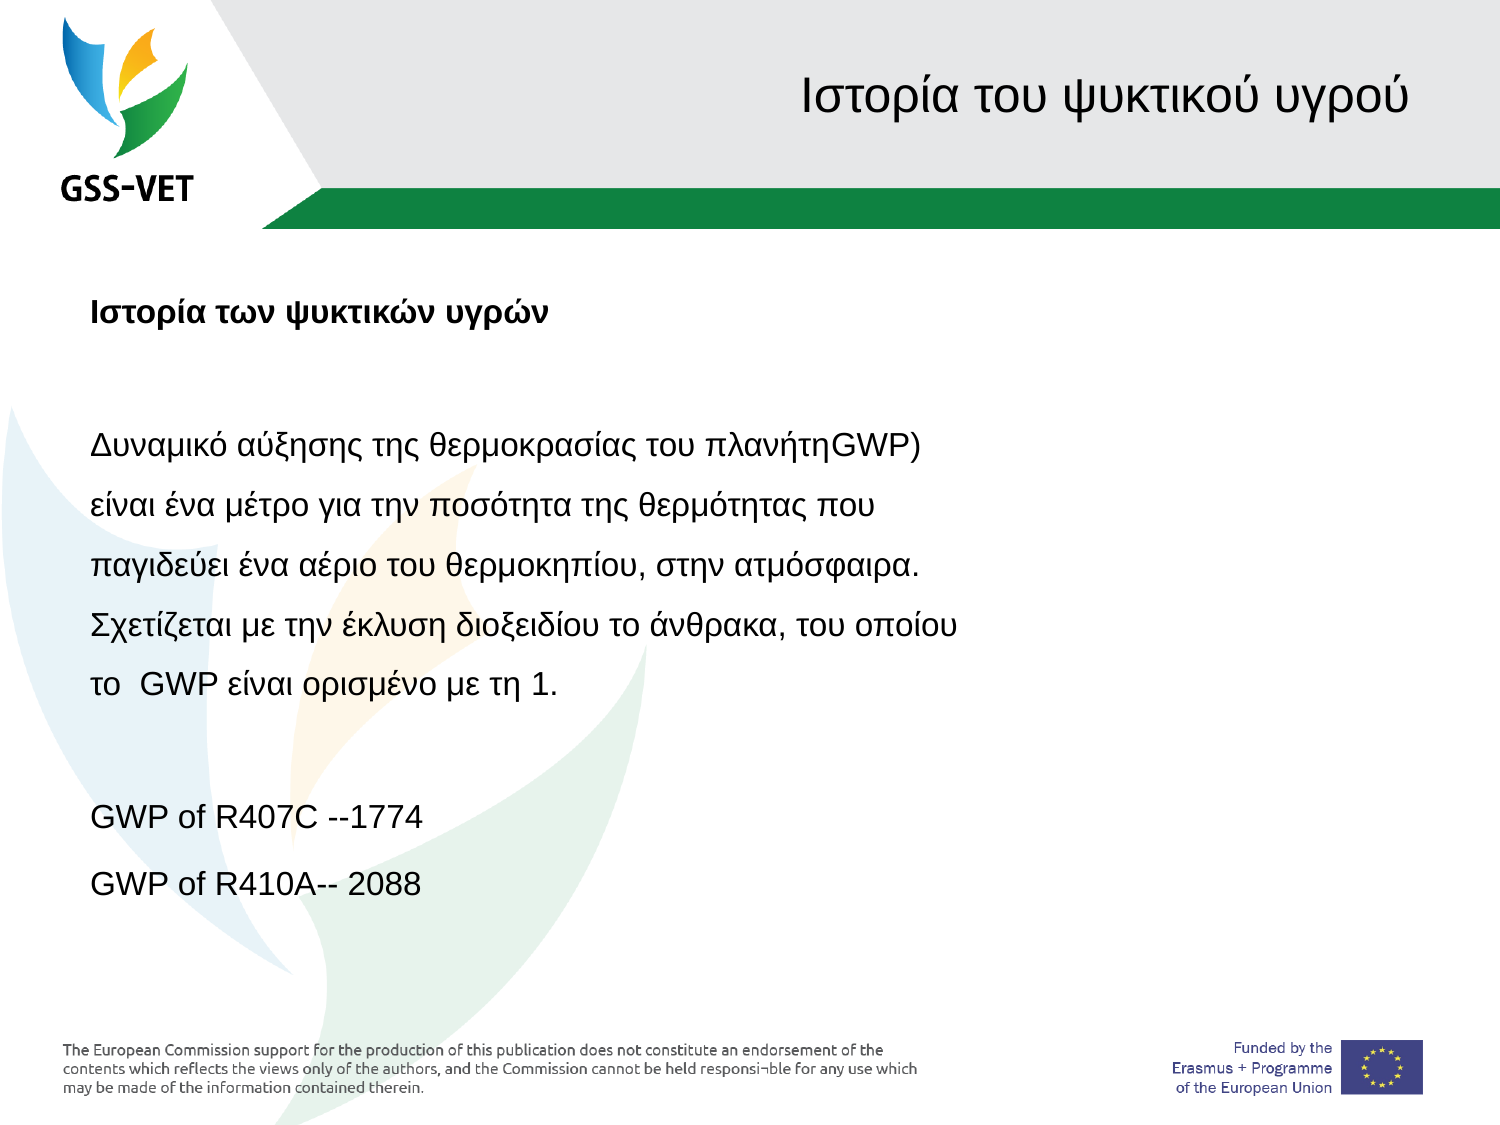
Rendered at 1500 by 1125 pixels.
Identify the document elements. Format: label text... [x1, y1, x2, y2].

picture [0, 0, 1500, 1125]
title Ιστορία του ψυκτικού υγρού [324, 0, 1425, 185]
list Ιστορία των ψυκτικών υγρών Δυναμικό αύξησης της θερμοκρασίας του πλανήτηGWP) είναι ένα μέτρο για την ποσότητα της θερμότητας που παγιδεύει ένα αέριο του θερμοκηπίου, στην ατμόσφαιρα. Σχετίζεται με την έκλυση διοξειδίου το άνθρακα, του οποίου το GWP είναι ορισμένο με τη 1. GWP of R407C --1774 GWP of R410A-- 2088 [75, 262, 998, 1005]
